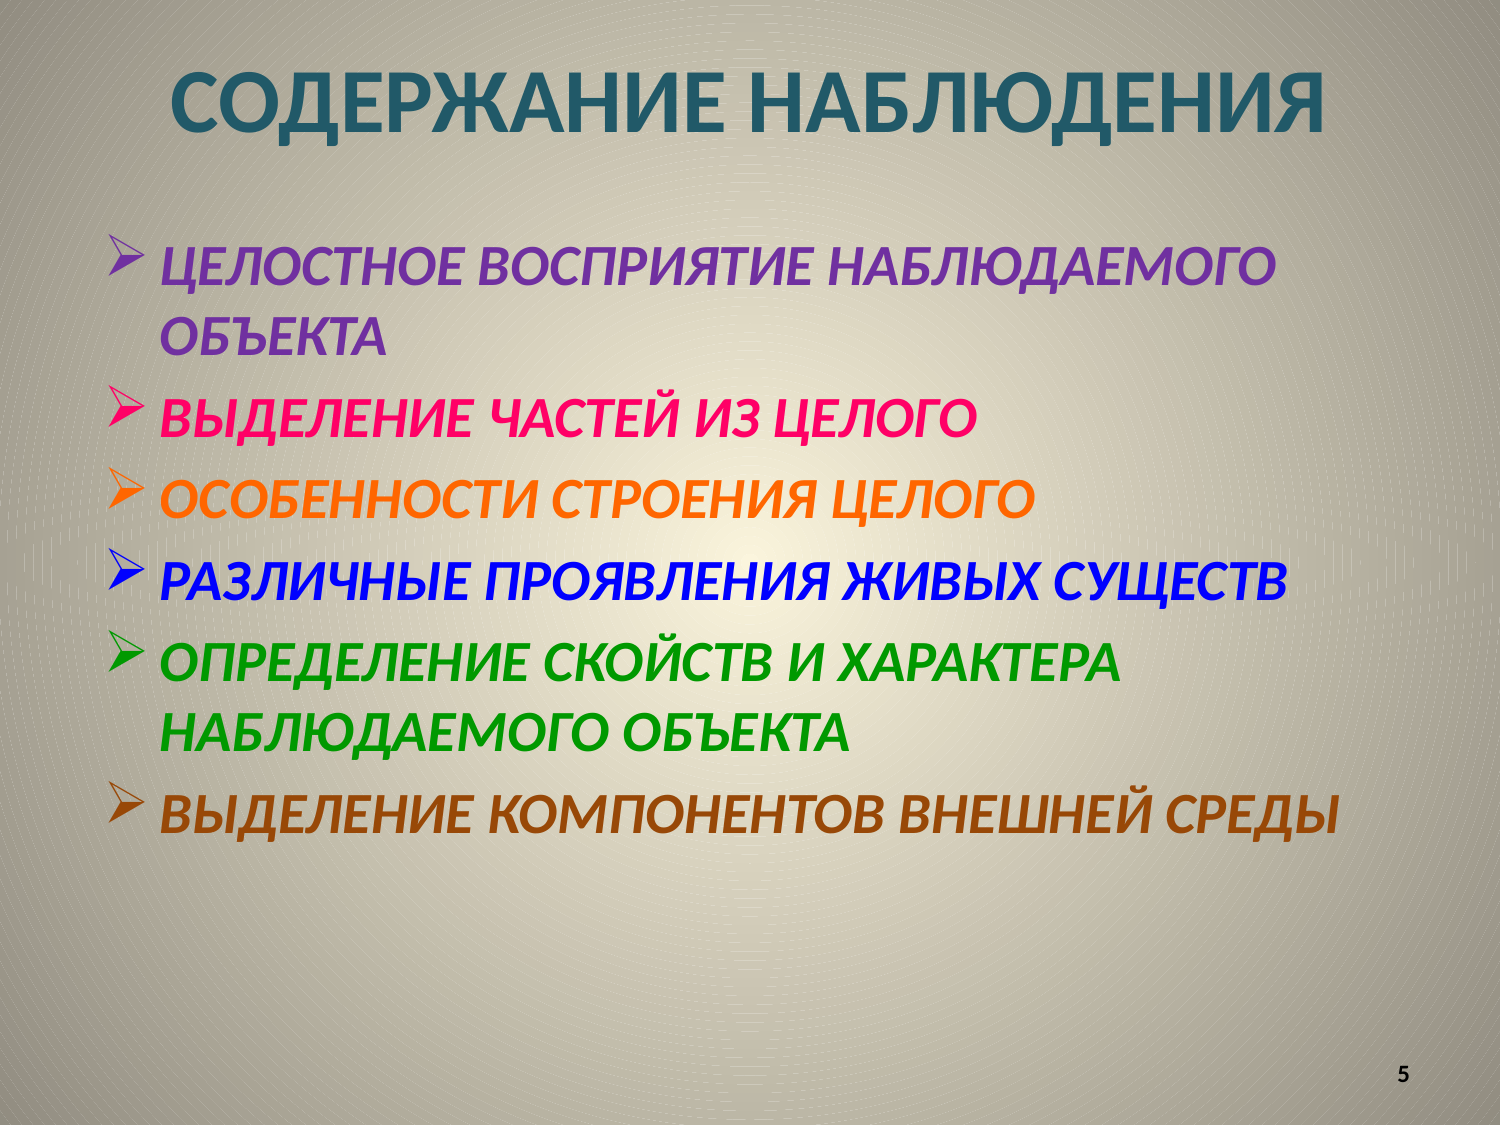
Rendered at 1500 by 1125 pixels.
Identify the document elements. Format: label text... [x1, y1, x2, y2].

slide_number 5 [1074, 1042, 1425, 1103]
title СОДЕРЖАНИЕ НАБЛЮДЕНИЯ [74, 18, 1426, 173]
list ЦЕЛОСТНОЕ ВОСПРИЯТИЕ НАБЛЮДАЕМОГО ОБЪЕКТА ВЫДЕЛЕНИЕ ЧАСТЕЙ ИЗ ЦЕЛОГО ОСОБЕННОСТИ СТРОЕНИЯ ЦЕЛОГО РАЗЛИЧНЫЕ ПРОЯВЛЕНИЯ ЖИВЫХ СУЩЕСТВ ОПРЕДЕЛЕНИЕ СКОЙСТВ И ХАРАКТЕРА НАБЛЮДАЕМОГО ОБЪЕКТА ВЫДЕЛЕНИЕ КОМПОНЕНТОВ ВНЕШНЕЙ СРЕДЫ [88, 219, 1460, 1071]
